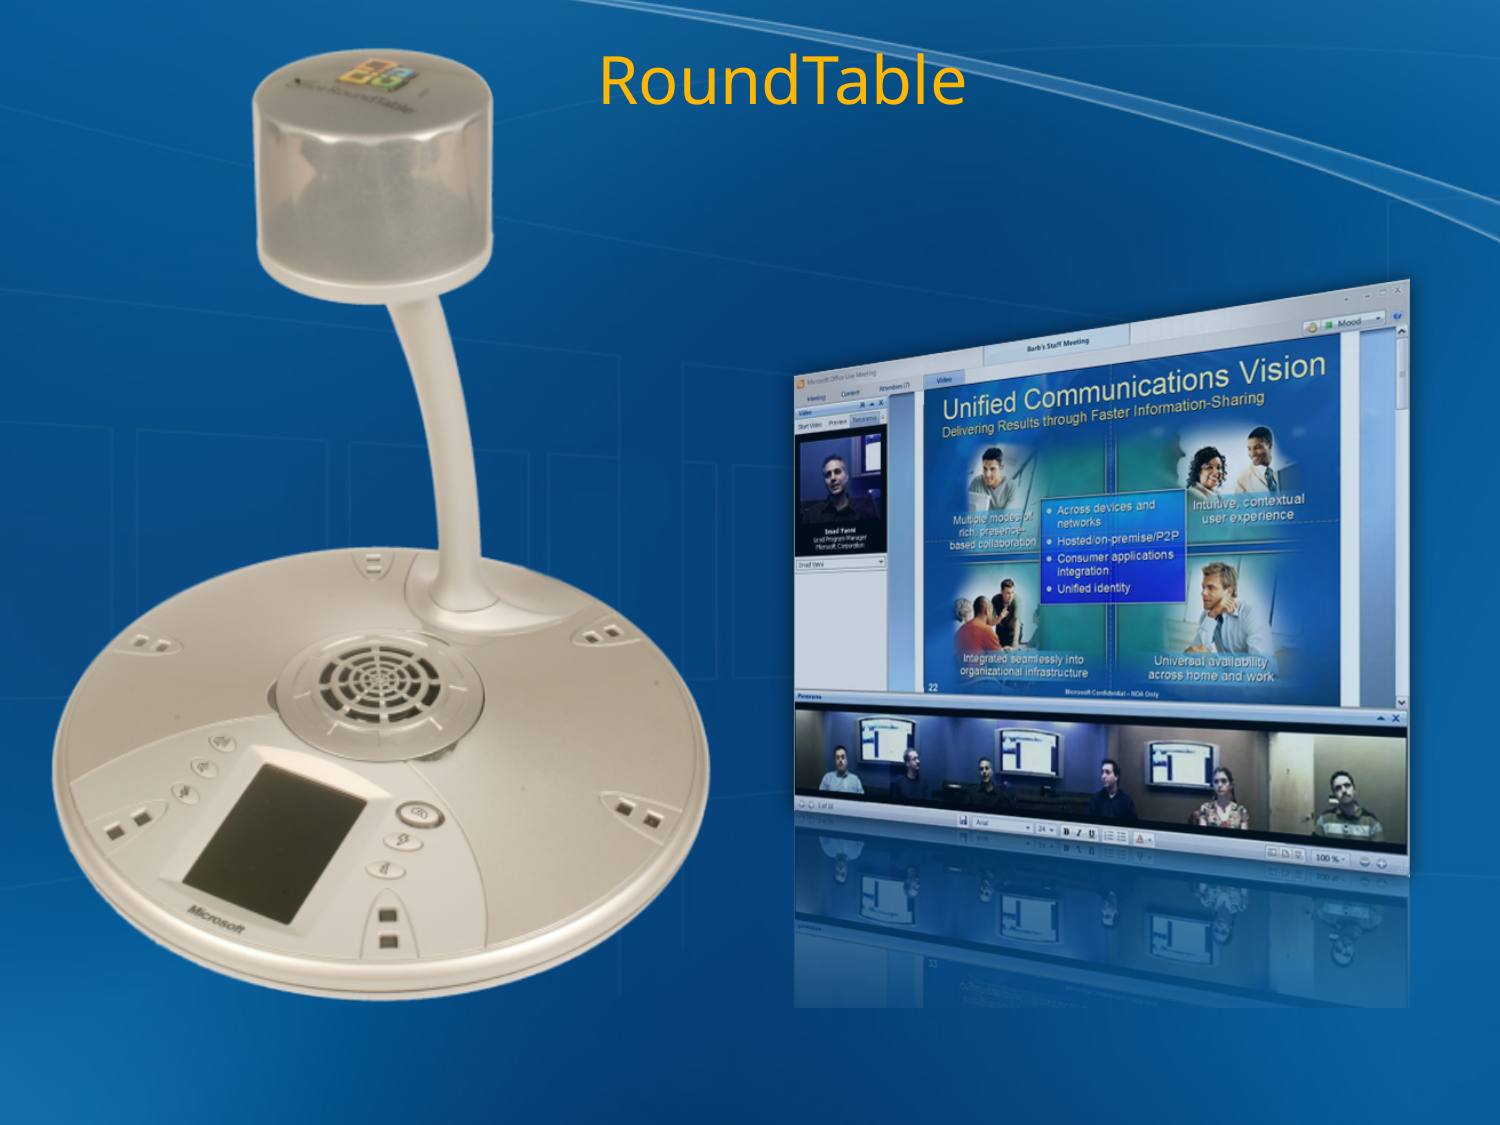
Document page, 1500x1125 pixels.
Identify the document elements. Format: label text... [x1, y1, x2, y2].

picture [0, 0, 1500, 1125]
title RoundTable [740, 39, 1367, 164]
